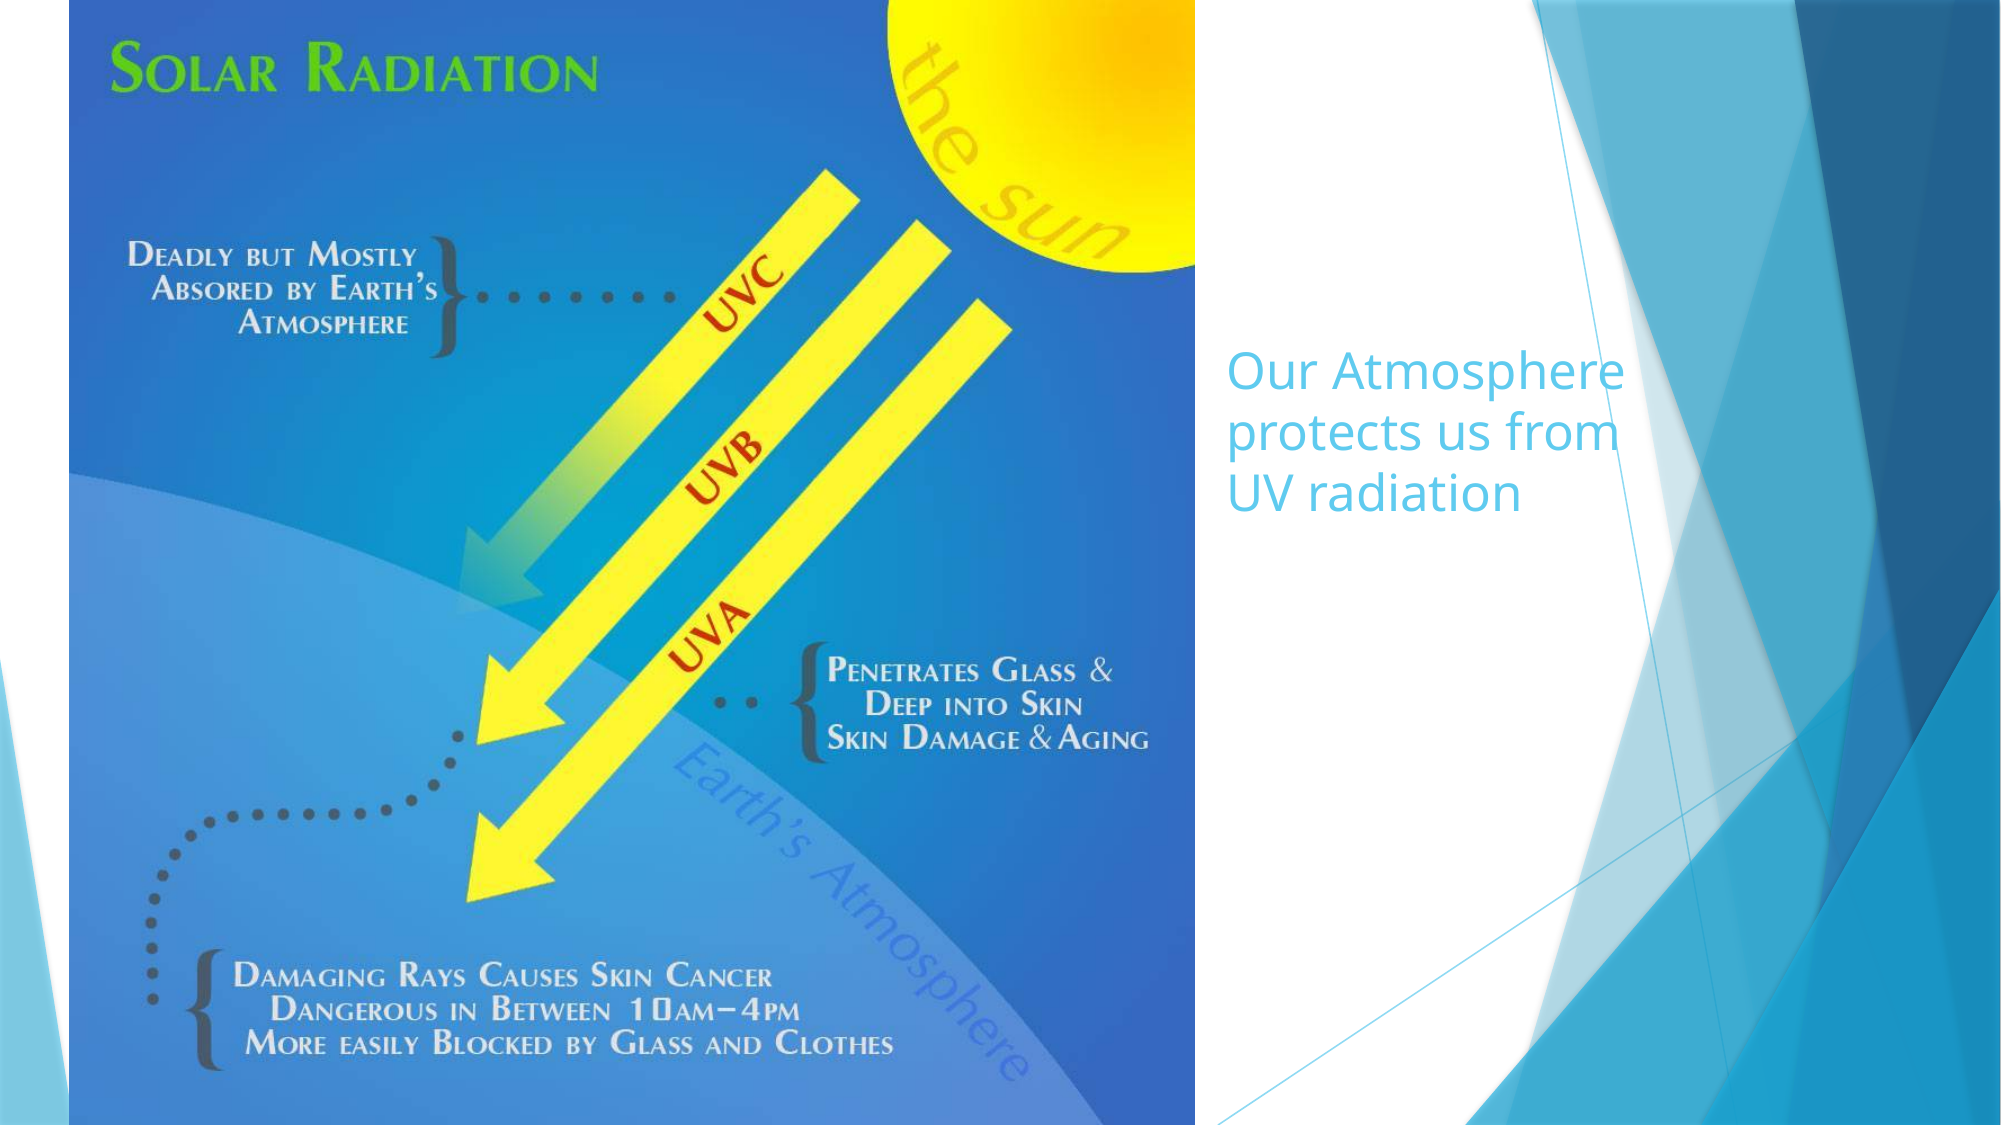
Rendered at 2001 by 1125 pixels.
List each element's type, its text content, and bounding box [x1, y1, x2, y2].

picture [68, 0, 1195, 1125]
title Our Atmosphere protects us from UV radiation [1211, 330, 1647, 563]
